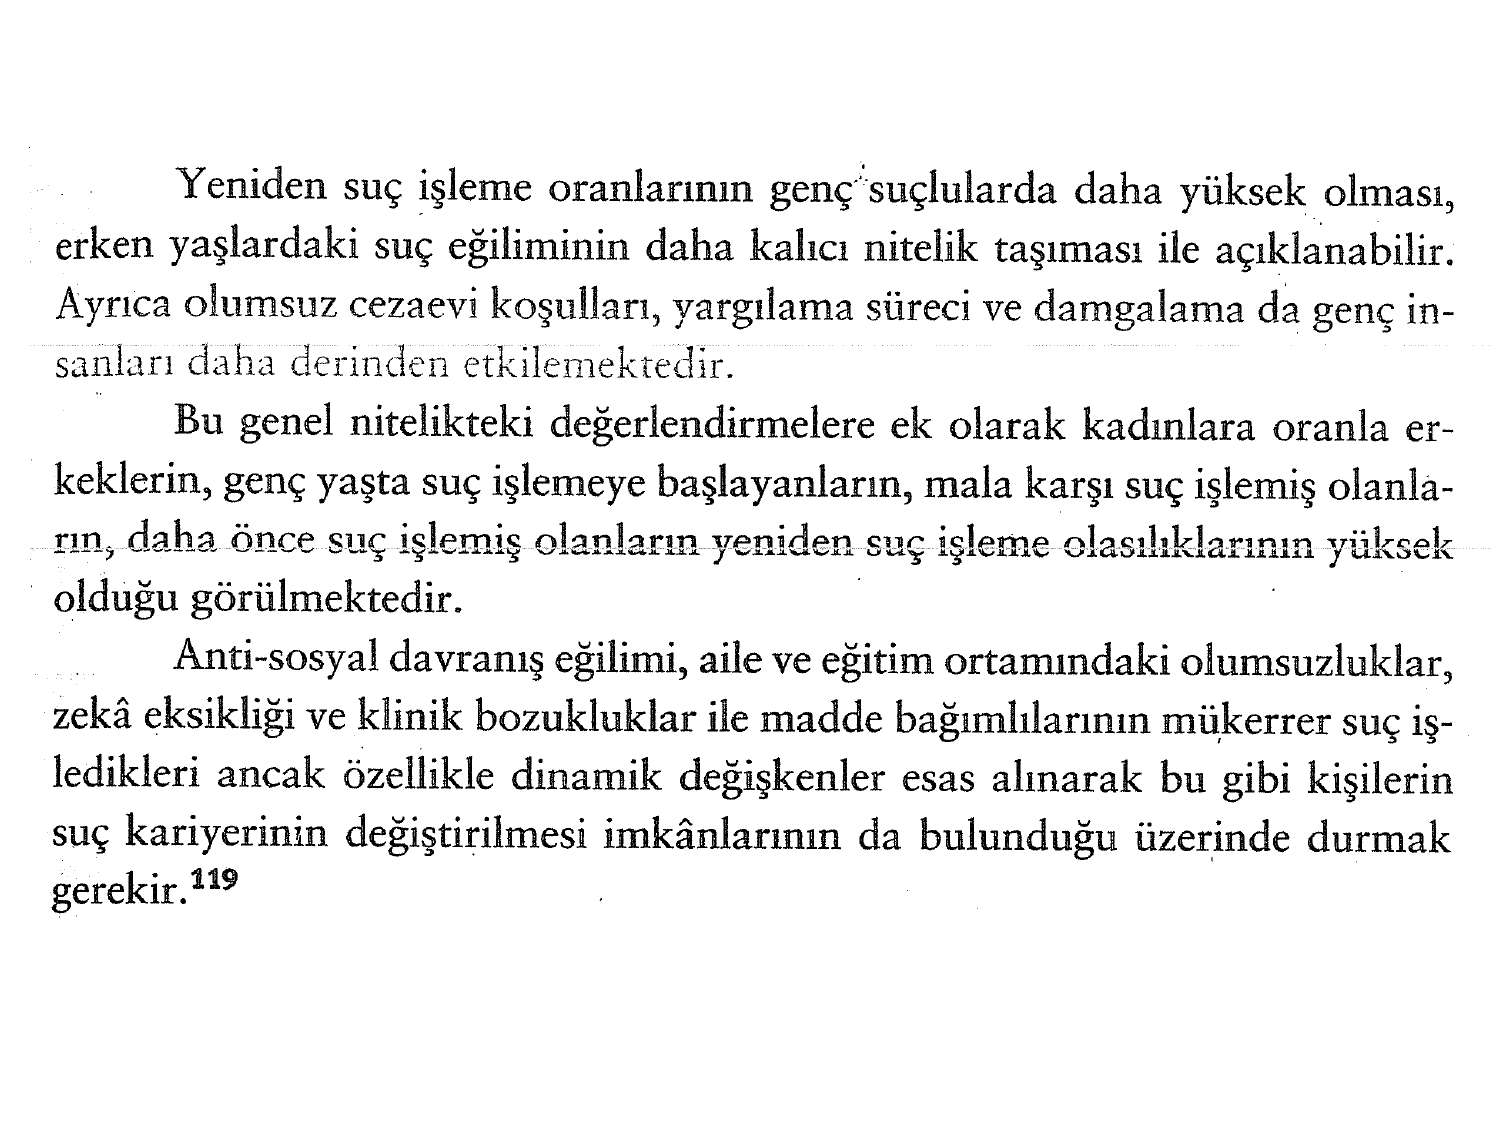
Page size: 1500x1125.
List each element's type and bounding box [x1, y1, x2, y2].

picture [29, 136, 1491, 933]
